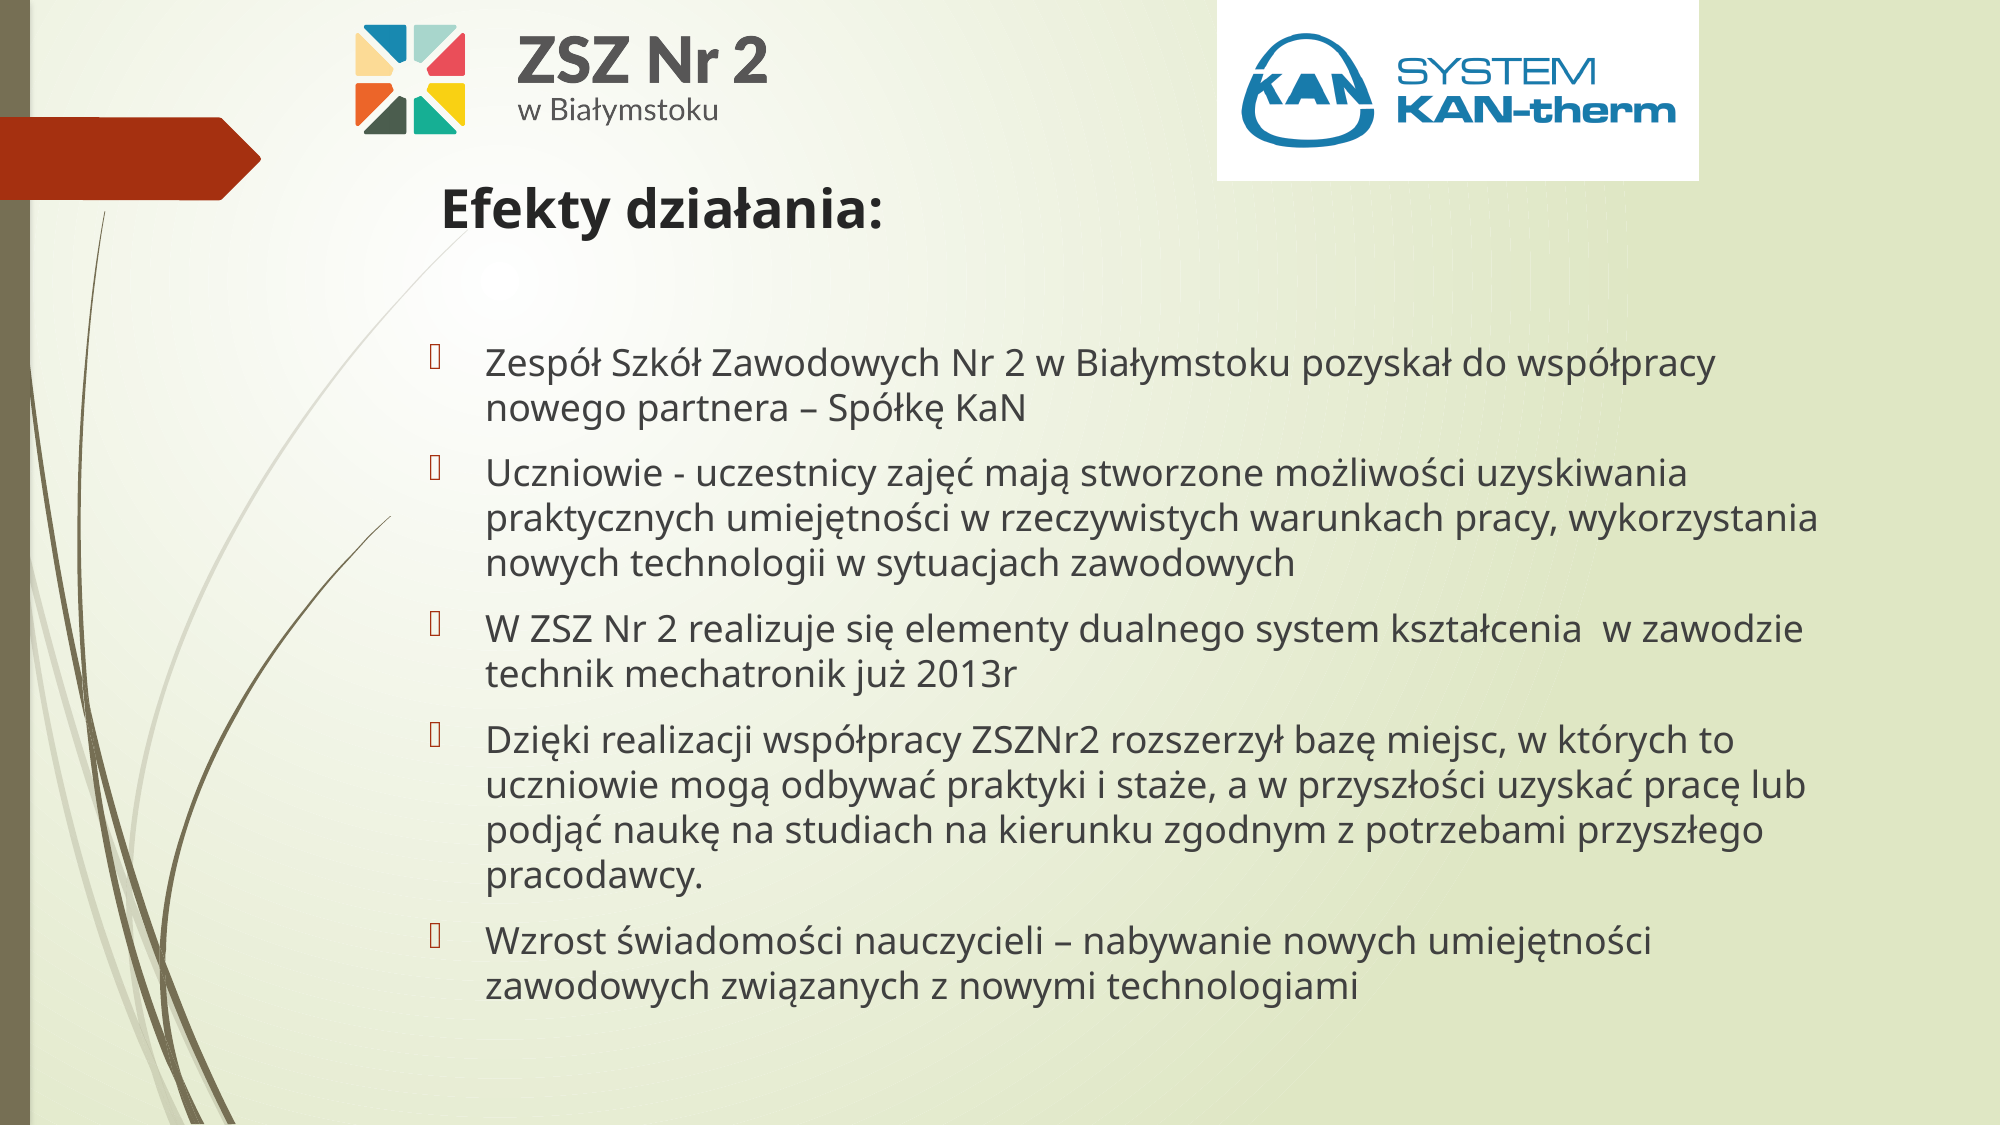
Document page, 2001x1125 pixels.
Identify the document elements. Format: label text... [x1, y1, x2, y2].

picture [303, 0, 818, 186]
list Zespół Szkół Zawodowych Nr 2 w Białymstoku pozyskał do współpracy nowego partnera – Spółkę KaN Uczniowie - uczestnicy zajęć mają stworzone możliwości uzyskiwania praktycznych umiejętności w rzeczywistych warunkach pracy, wykorzystania nowych technologii w sytuacjach zawodowych W ZSZ Nr 2 realizuje się elementy dualnego system kształcenia w zawodzie technik mechatronik już 2013r Dzięki realizacji współpracy ZSZNr2 rozszerzył bazę miejsc, w których to uczniowie mogą odbywać praktyki i staże, a w przyszłości uzyskać pracę lub podjąć naukę na studiach na kierunku zgodnym z potrzebami przyszłego pracodawcy. Wzrost świadomości nauczycieli – nabywanie nowych umiejętności zawodowych związanych z nowymi technologiami [413, 331, 1877, 1063]
picture [1217, 0, 1699, 181]
title Efekty działania: [425, 102, 1888, 313]
